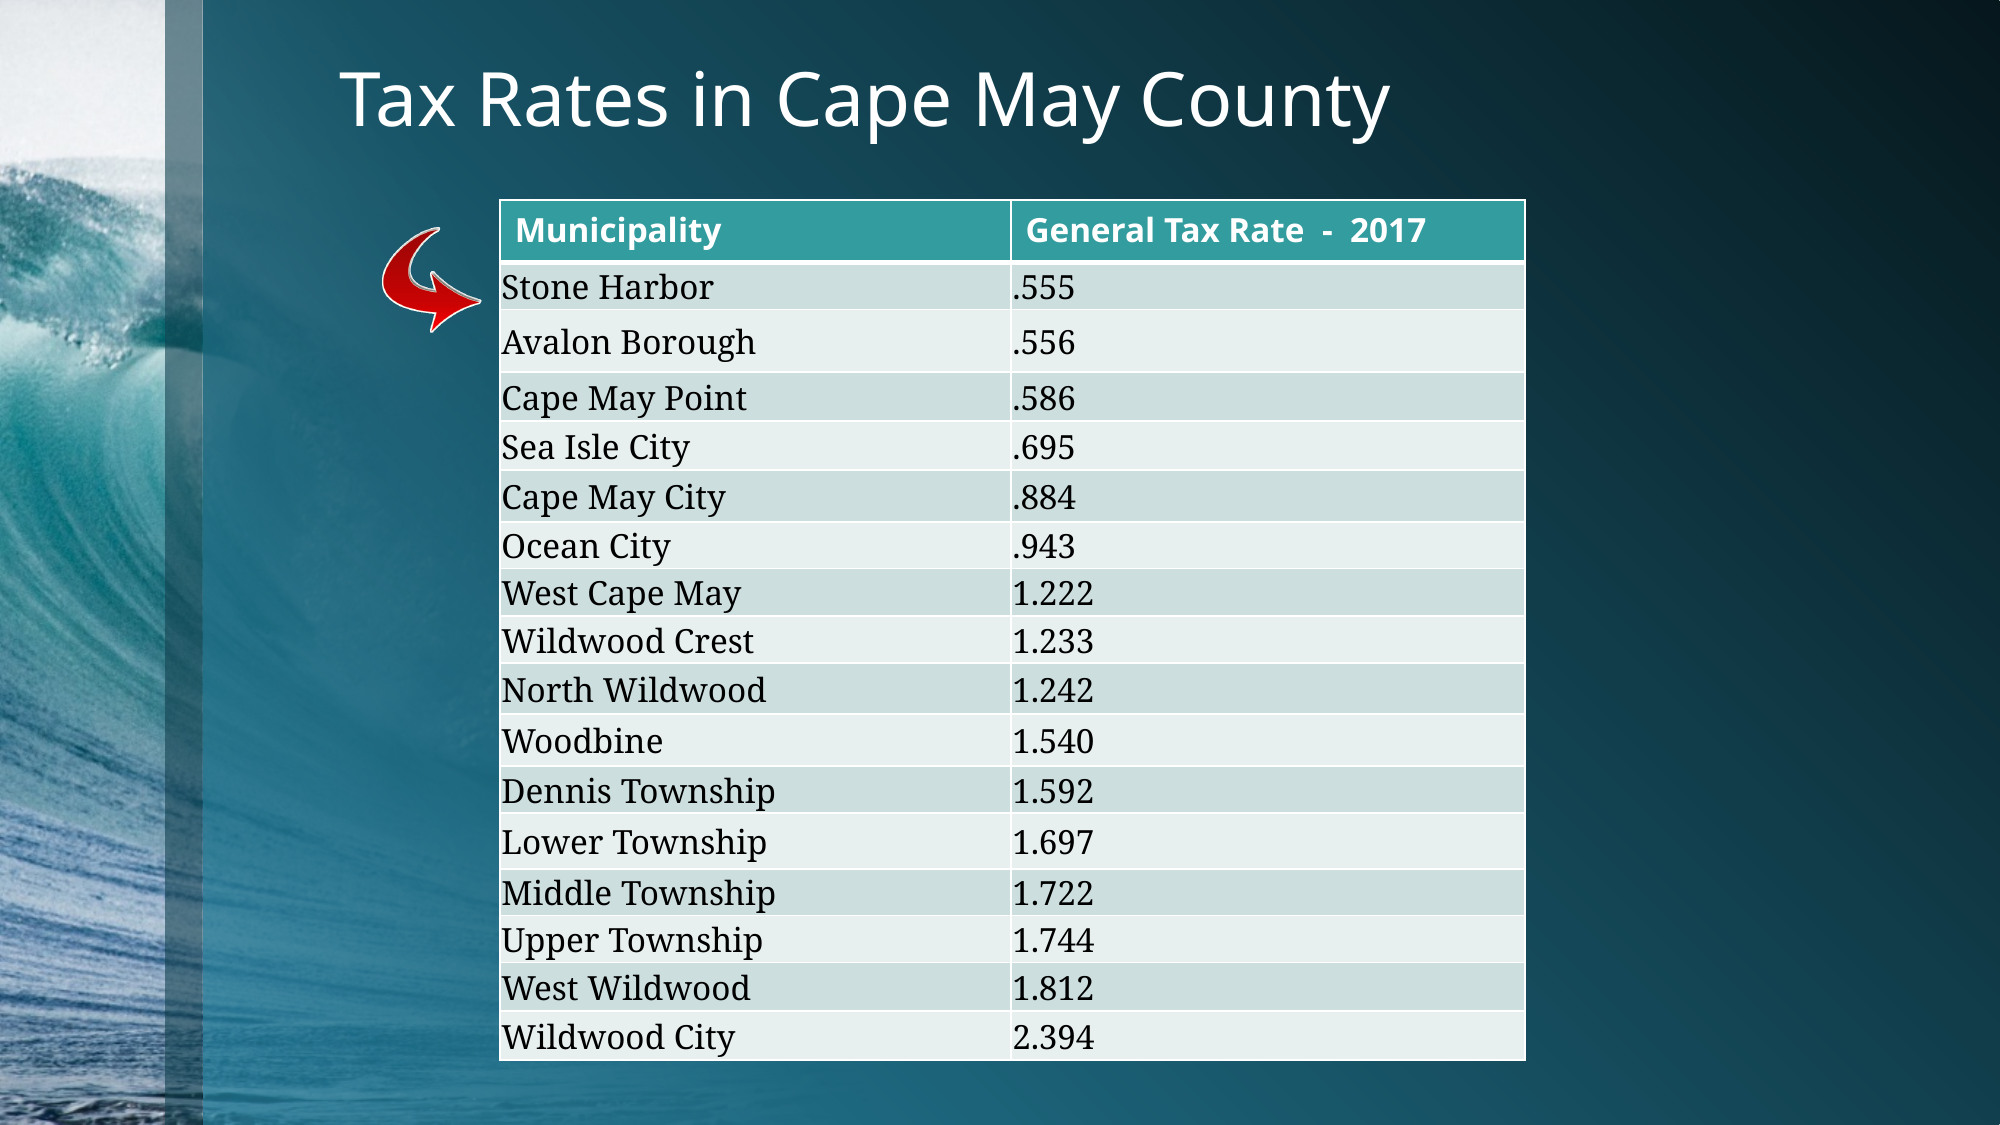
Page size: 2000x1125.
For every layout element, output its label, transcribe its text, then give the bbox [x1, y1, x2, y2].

table_cell 1.242 [1012, 664, 1524, 713]
table_cell Cape May City [501, 471, 1010, 521]
table_cell Wildwood Crest [501, 617, 1010, 662]
table_cell Upper Township [501, 916, 1010, 962]
table_cell Lower Township [501, 814, 1010, 868]
table_cell 2.394 [1012, 1012, 1524, 1059]
table_cell 1.233 [1012, 617, 1524, 662]
table_cell Wildwood City [501, 1012, 1010, 1059]
table_cell 1.540 [1012, 715, 1524, 765]
picture [0, 0, 2000, 1125]
table_cell Woodbine [501, 715, 1010, 765]
table_cell Sea Isle City [501, 422, 1010, 469]
table_header Municipality [501, 201, 1010, 260]
table_cell 1.222 [1012, 569, 1524, 615]
table_cell Stone Harbor [501, 265, 1010, 309]
table_cell West Cape May [501, 569, 1010, 615]
table_cell 1.697 [1012, 814, 1524, 868]
table_cell .555 [1012, 265, 1524, 309]
table_cell 1.744 [1012, 916, 1524, 962]
table_cell Avalon Borough [501, 310, 1010, 371]
table_cell 1.812 [1012, 963, 1524, 1010]
table_cell Ocean City [501, 523, 1010, 568]
table_cell Cape May Point [501, 373, 1010, 420]
table_cell West Wildwood [501, 963, 1010, 1010]
table_cell North Wildwood [501, 664, 1010, 713]
table_cell .943 [1012, 523, 1524, 568]
table_header General Tax Rate - 2017 [1012, 201, 1524, 260]
table_cell 1.722 [1012, 870, 1524, 915]
table_cell 1.592 [1012, 767, 1524, 812]
table_cell .586 [1012, 373, 1524, 420]
table_cell .556 [1012, 310, 1524, 371]
table_cell .695 [1012, 422, 1524, 469]
table_cell Dennis Township [501, 767, 1010, 812]
title Tax Rates in Cape May County [324, 37, 1688, 151]
table_cell Middle Township [501, 870, 1010, 915]
table_cell .884 [1012, 471, 1524, 521]
